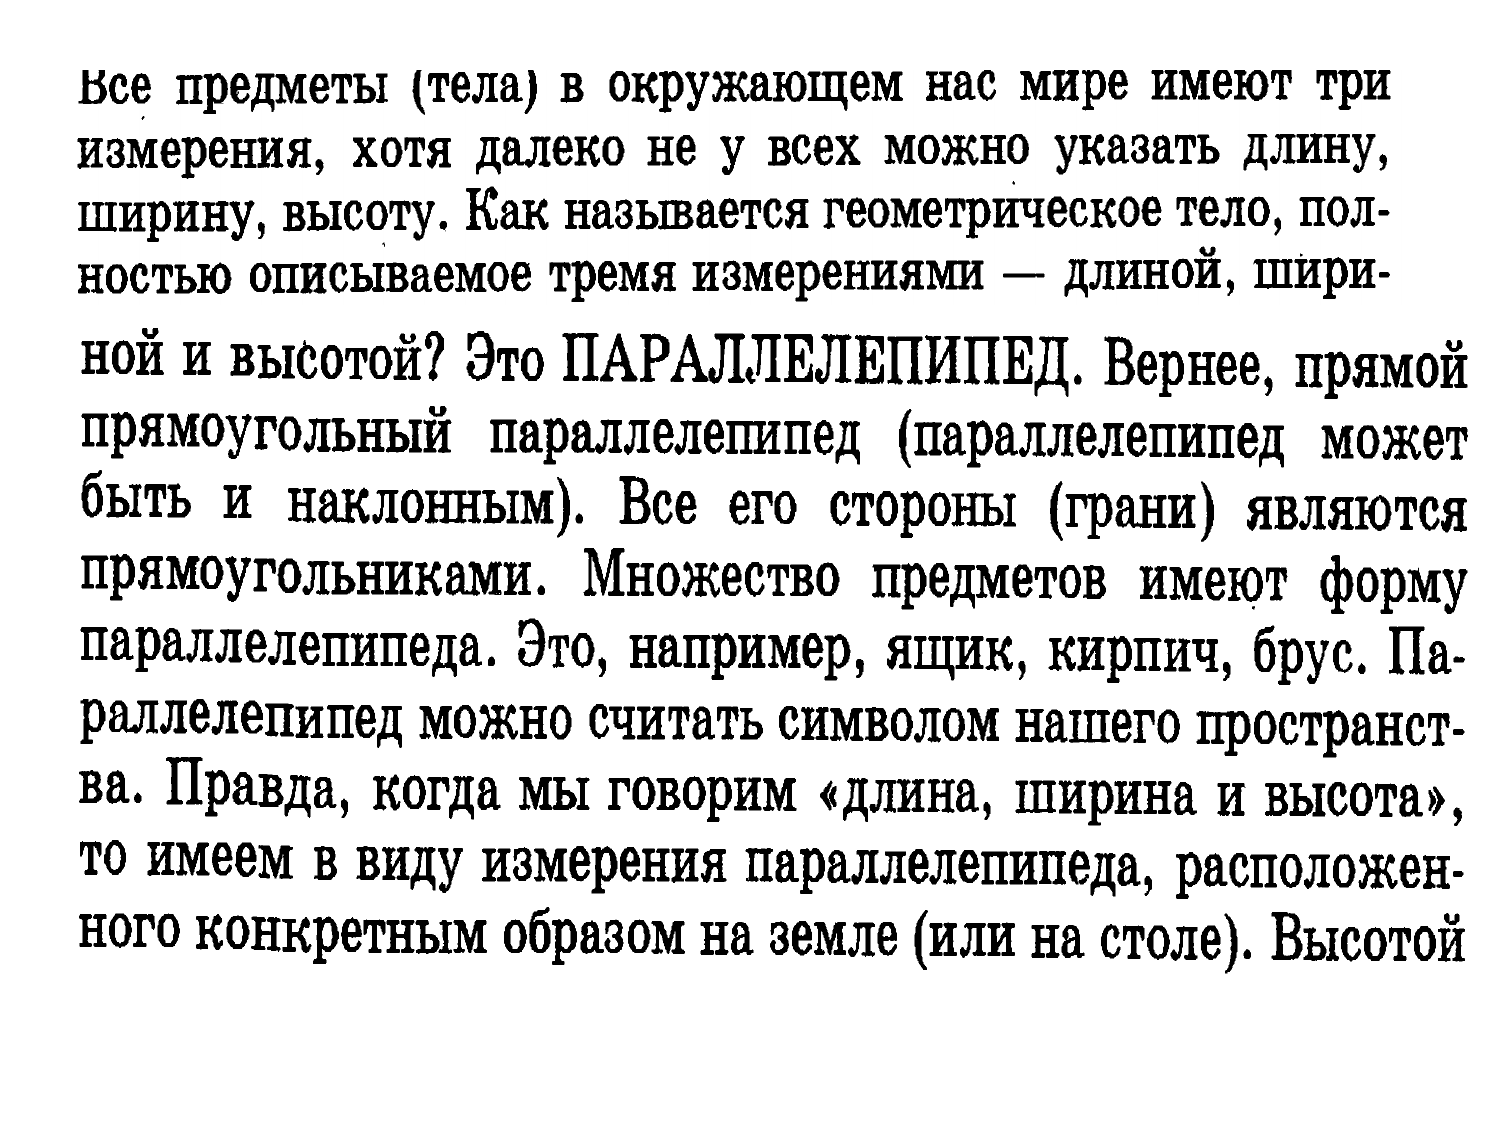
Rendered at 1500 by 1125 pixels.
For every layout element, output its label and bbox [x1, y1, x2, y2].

picture [58, 70, 1402, 305]
picture [77, 327, 1500, 985]
